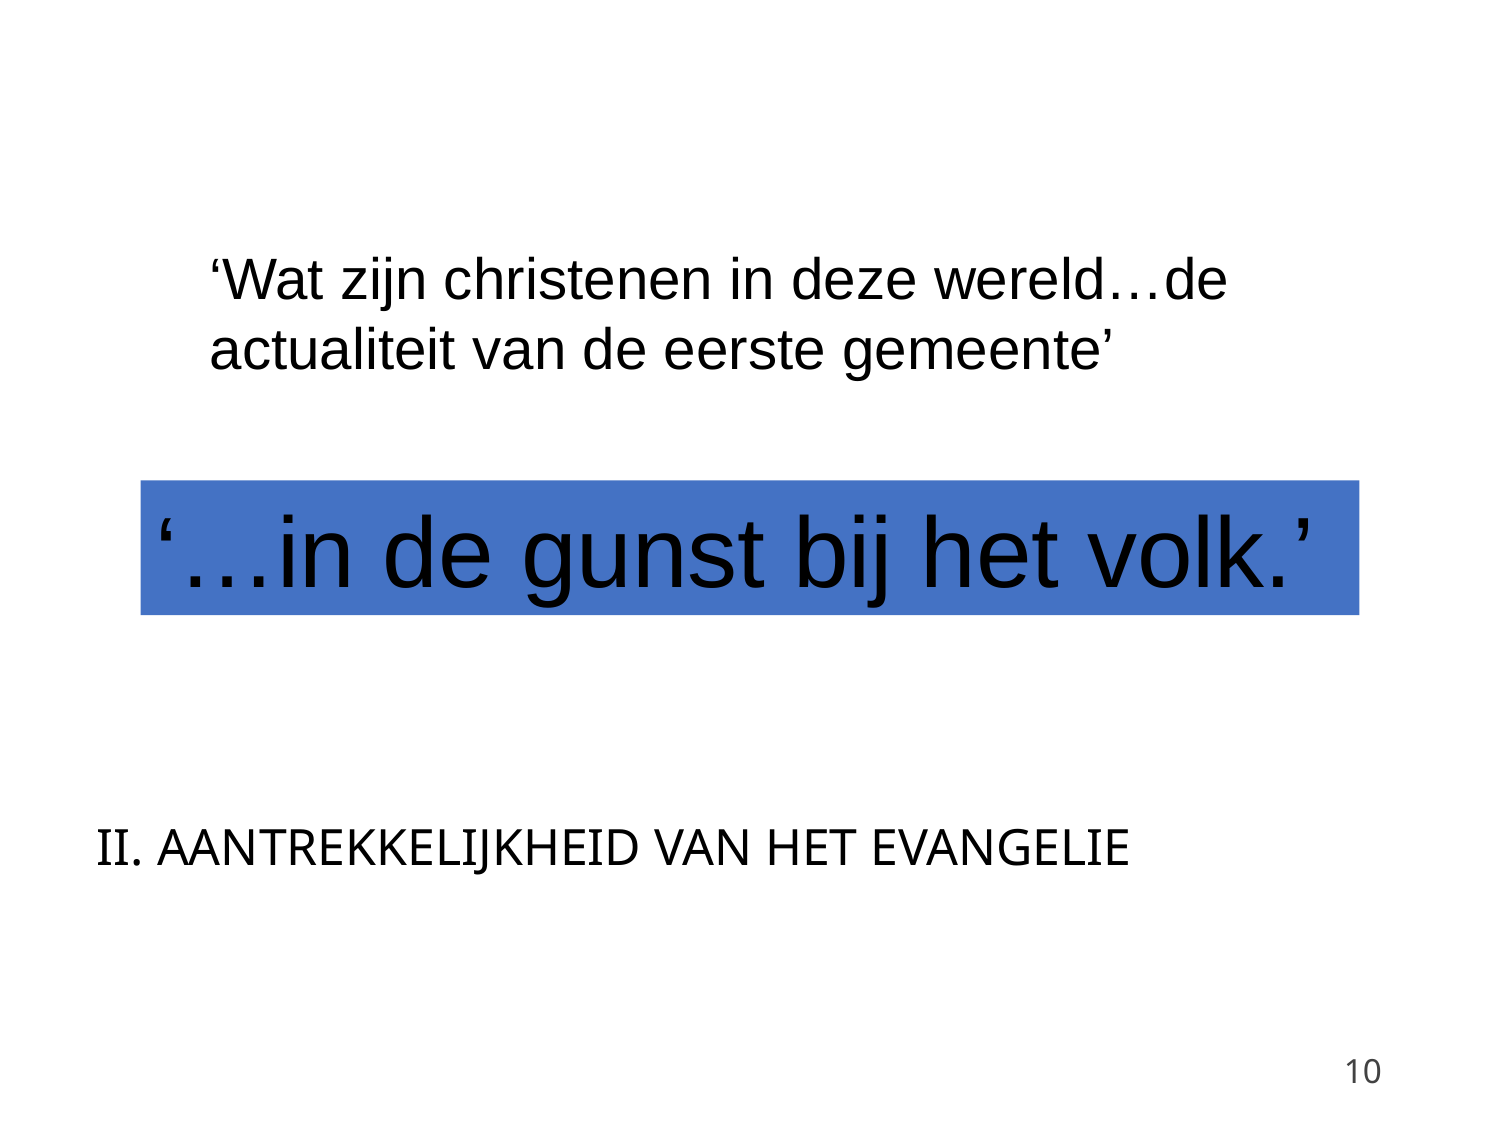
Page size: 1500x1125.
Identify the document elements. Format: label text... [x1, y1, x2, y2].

text_box ‘…in de gunst bij het volk.’ [140, 480, 1360, 616]
text_box ‘Wat zijn christenen in deze wereld…de actualiteit van de eerste gemeente’ [194, 234, 1306, 389]
slide_number 10 [1059, 1042, 1397, 1103]
text_box II. AANTREKKELIJKHEID VAN HET EVANGELIE [81, 808, 1465, 884]
